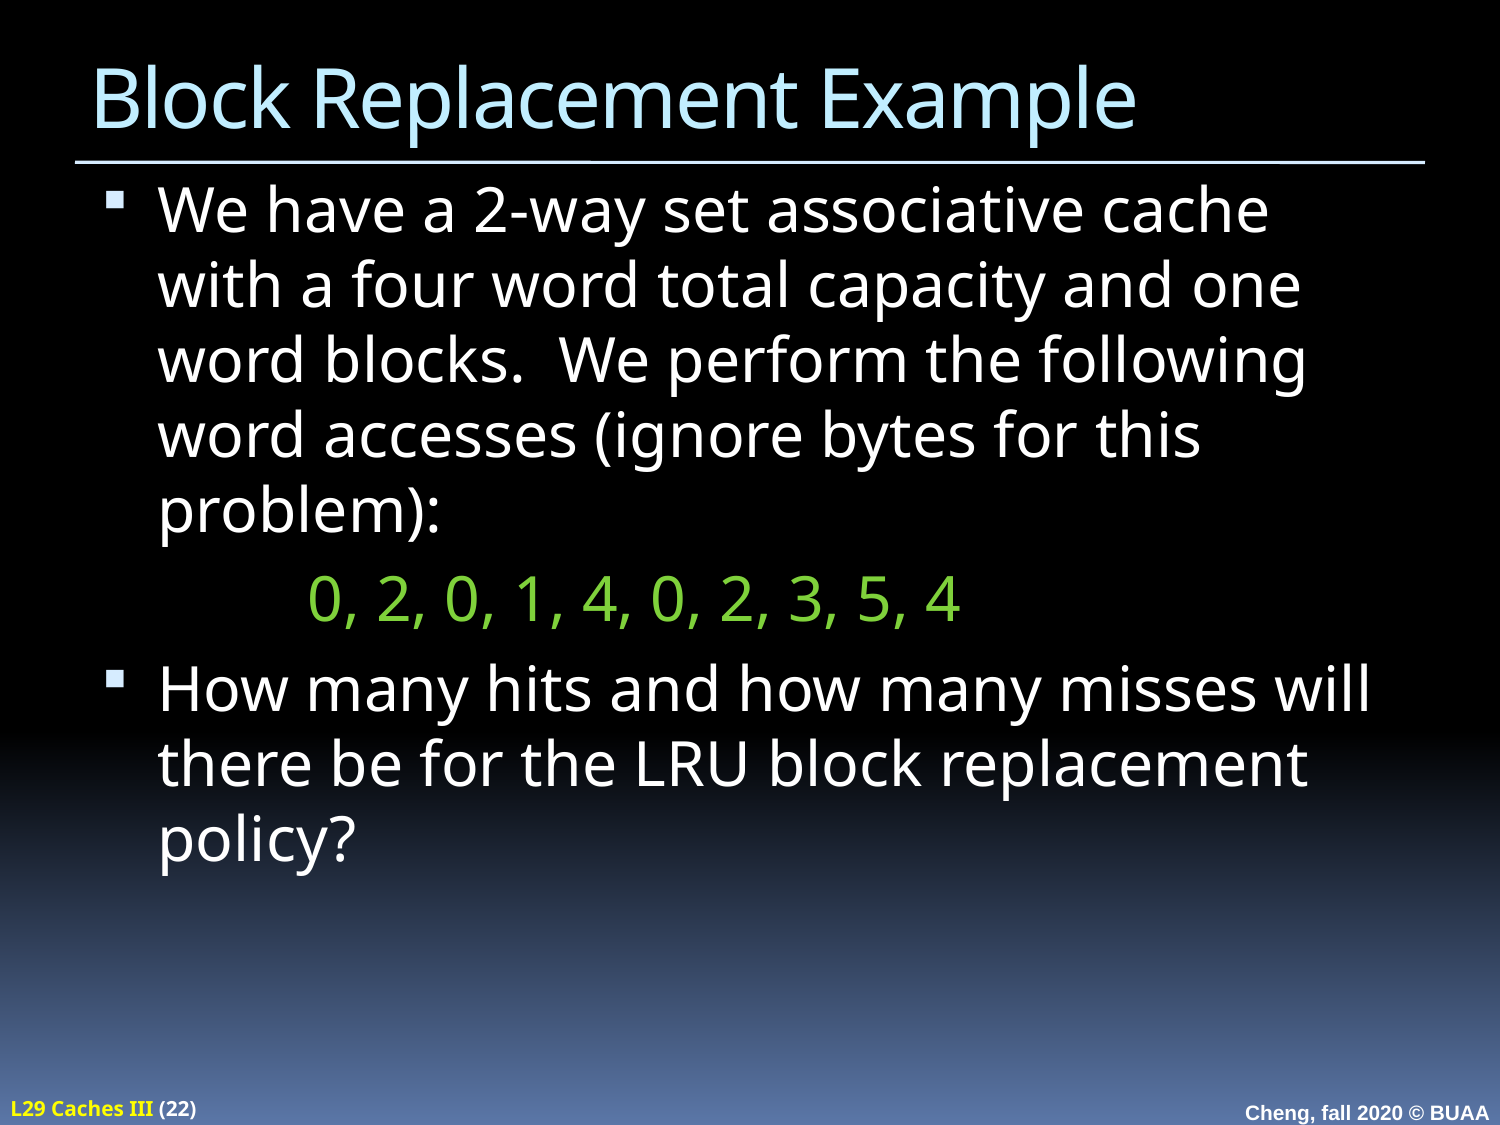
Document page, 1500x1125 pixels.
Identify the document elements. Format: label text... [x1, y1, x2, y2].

list We have a 2-way set associative cache with a four word total capacity and one word blocks. We perform the following word accesses (ignore bytes for this problem): 0, 2, 0, 1, 4, 0, 2, 3, 5, 4 How many hits and how many misses will there be for the LRU block replacement policy? [74, 162, 1426, 1043]
title Block Replacement Example [75, 37, 1425, 162]
